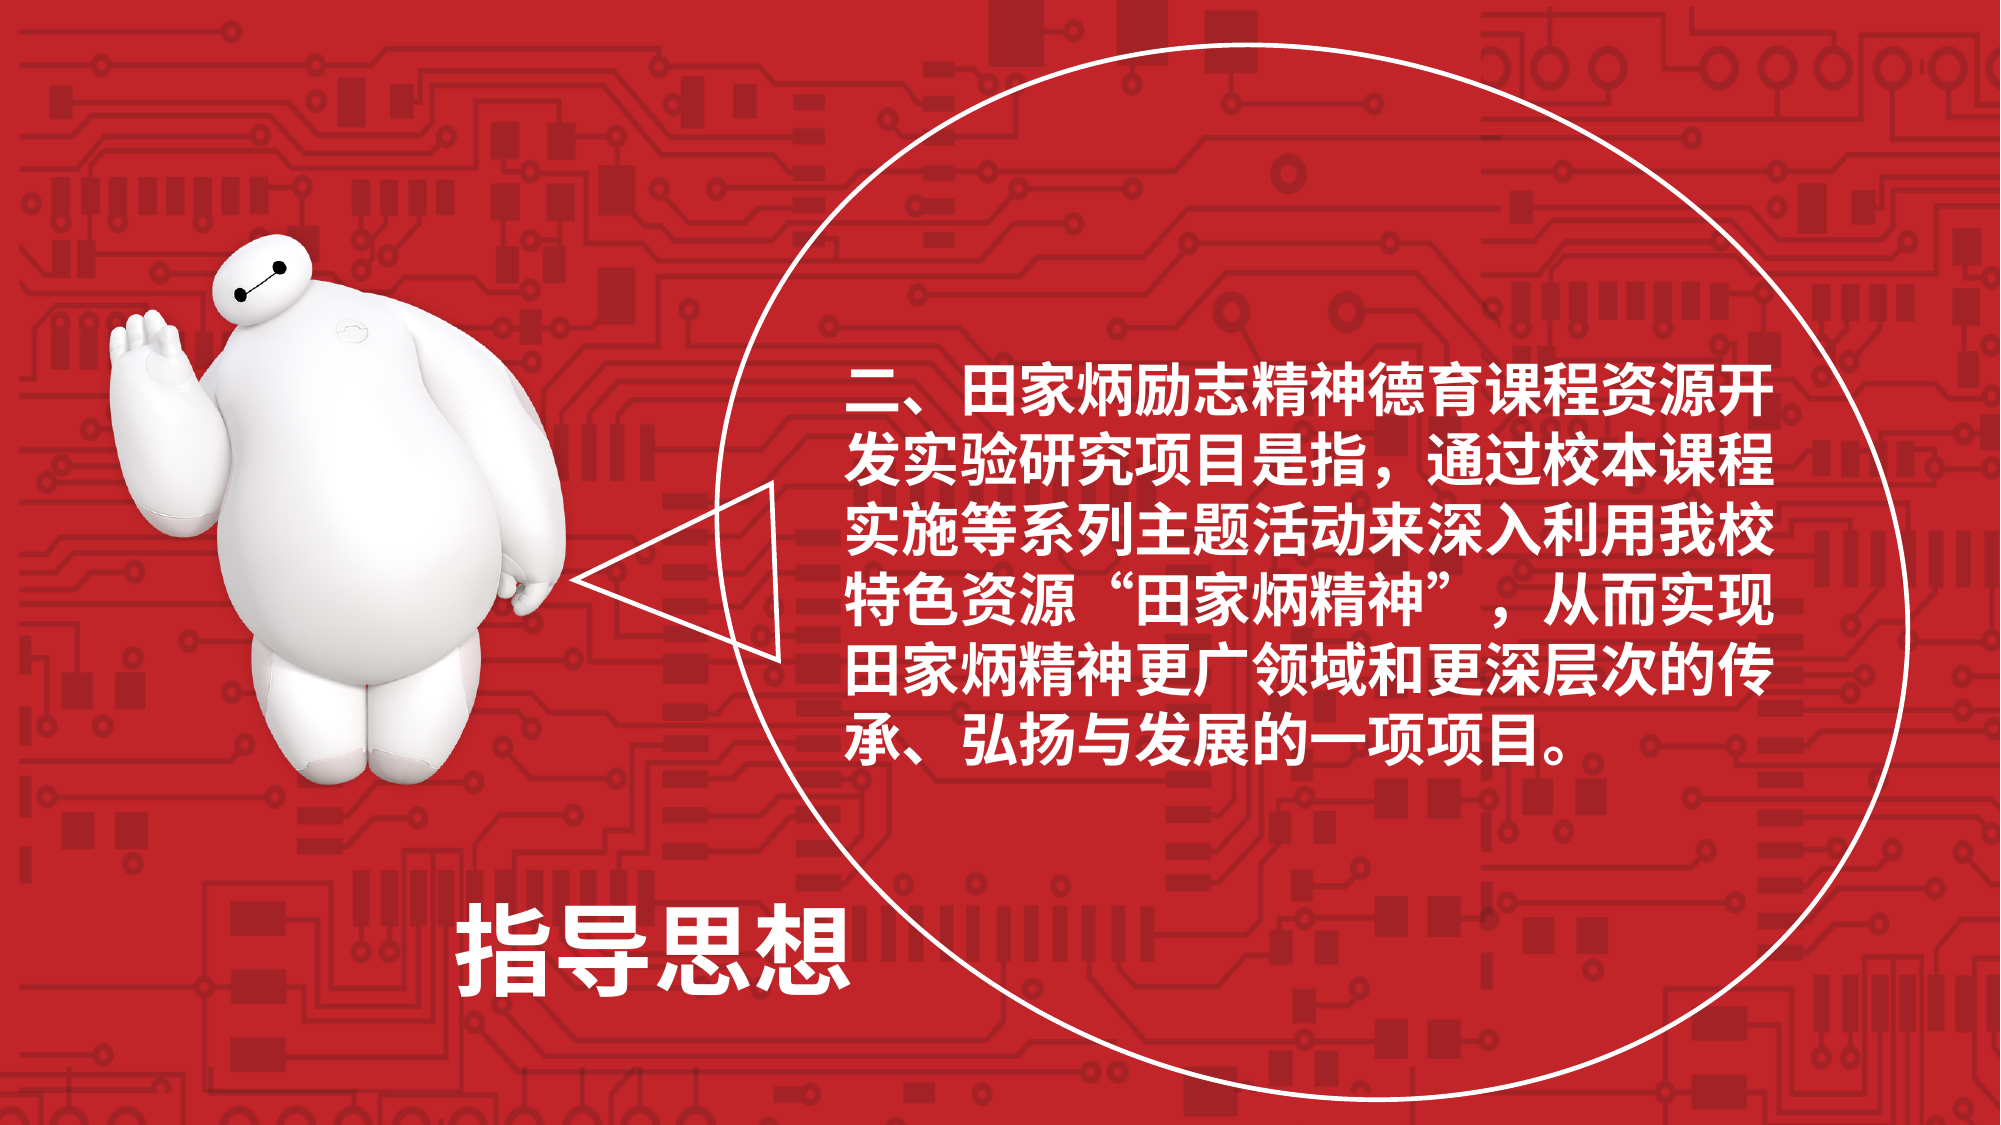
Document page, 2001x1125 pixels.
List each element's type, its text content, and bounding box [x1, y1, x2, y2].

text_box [620, 41, 1922, 1072]
picture [0, 0, 2000, 1125]
text_box 指导思想 [325, 881, 620, 1016]
